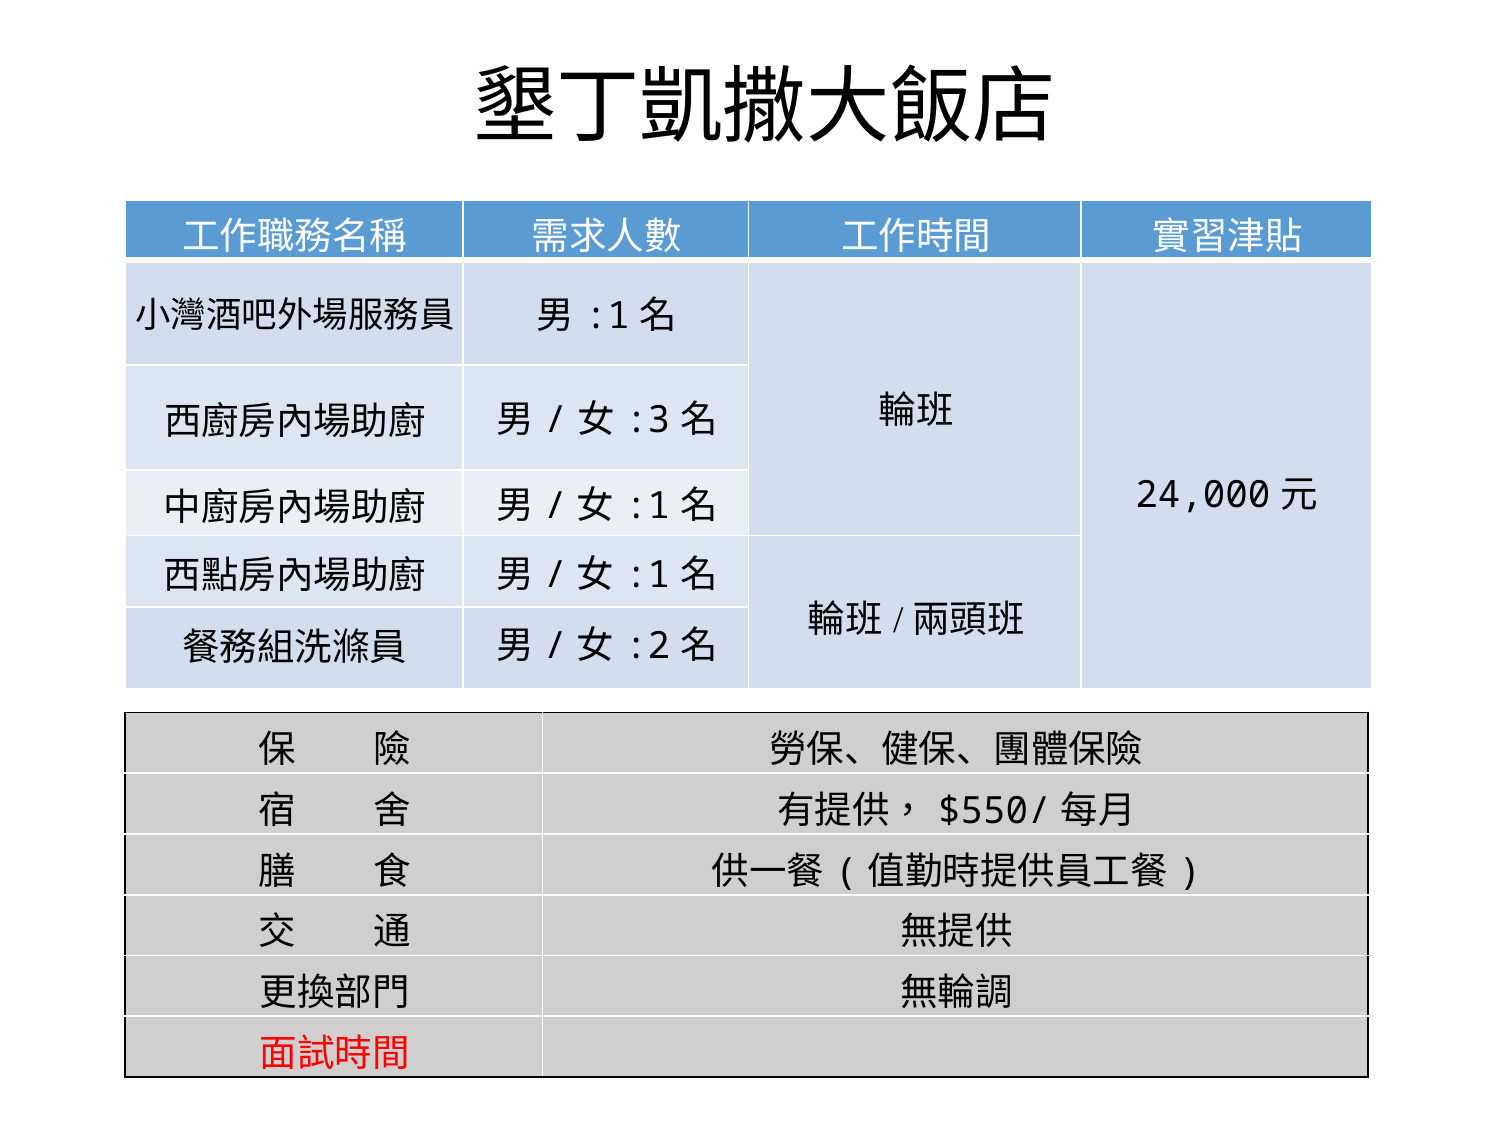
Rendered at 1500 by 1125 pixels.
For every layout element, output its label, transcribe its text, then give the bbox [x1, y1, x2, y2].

table_header 需求人數 [464, 201, 748, 257]
table_header 工作時間 [749, 201, 1080, 257]
table_cell 輪班/兩頭班 [749, 536, 1080, 688]
table_header 勞保、健保、團體保險 [543, 713, 1367, 772]
table_cell 膳 食 [126, 835, 542, 894]
table_cell 有提供，$550/每月 [543, 774, 1367, 833]
table_cell 餐務組洗滌員 [126, 608, 462, 688]
table_cell 交 通 [126, 896, 542, 955]
table_cell 無提供 [543, 896, 1367, 955]
table_header 工作職務名稱 [126, 201, 462, 257]
table_header 保 險 [126, 713, 542, 772]
table_cell 男/女:3名 [464, 366, 748, 469]
table_cell 無輪調 [543, 956, 1367, 1015]
table_cell 男/女:1名 [464, 536, 748, 606]
table_cell 男/女:1名 [464, 471, 748, 535]
table_cell 男/女:2名 [464, 608, 748, 688]
table_cell 西點房內場助廚 [126, 536, 462, 606]
table_cell 輪班 [749, 263, 1080, 535]
table_cell 中廚房內場助廚 [126, 471, 462, 535]
table_cell 供一餐(值勤時提供員工餐) [543, 835, 1367, 894]
table_header 實習津貼 [1082, 201, 1371, 257]
table_cell 24,000元 [1082, 263, 1371, 688]
table_cell 小灣酒吧外場服務員 [126, 263, 462, 364]
table_cell 更換部門 [126, 956, 542, 1015]
title 墾丁凱撒大飯店 [262, 50, 1267, 199]
table_cell [543, 1017, 1367, 1076]
table_cell 男:1名 [464, 263, 748, 364]
table_cell 西廚房內場助廚 [126, 366, 462, 469]
table_cell 面試時間 [126, 1017, 542, 1076]
table_cell 宿 舍 [126, 774, 542, 833]
